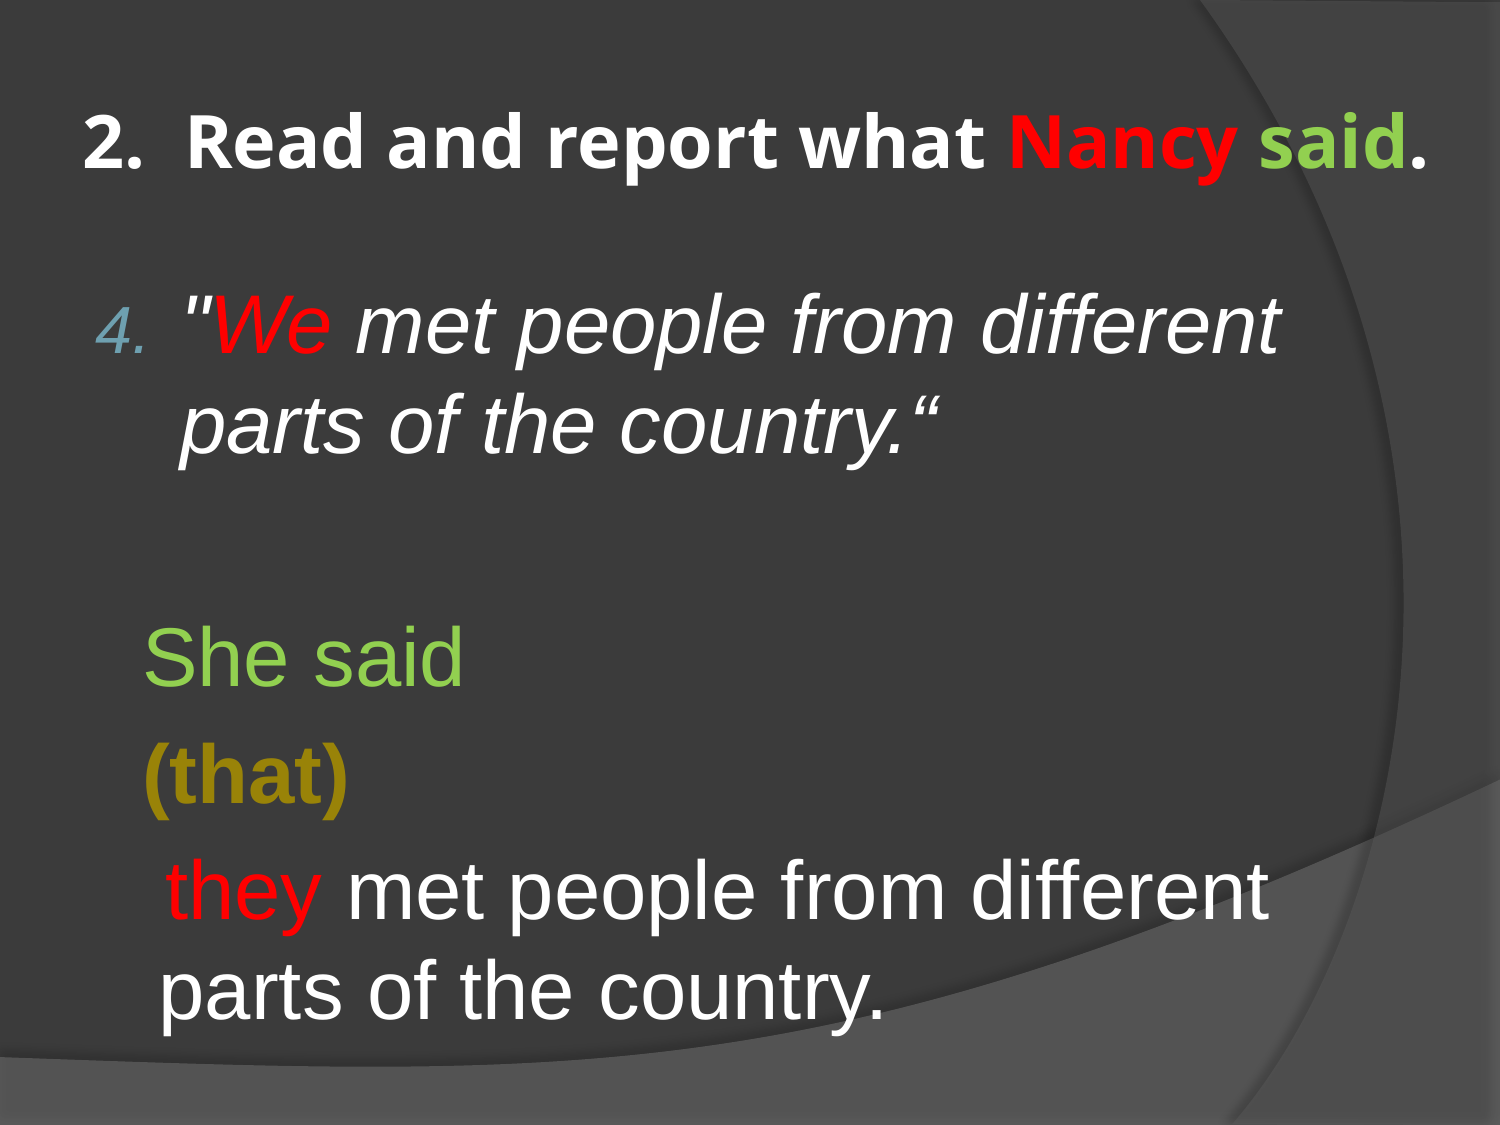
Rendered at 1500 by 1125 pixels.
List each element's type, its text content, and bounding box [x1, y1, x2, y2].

list "We met people from different parts of the country.“ She said (that) they met people from different parts of the country. [75, 262, 1300, 1005]
title 2. Read and report what Nancy said. [75, 45, 1465, 233]
